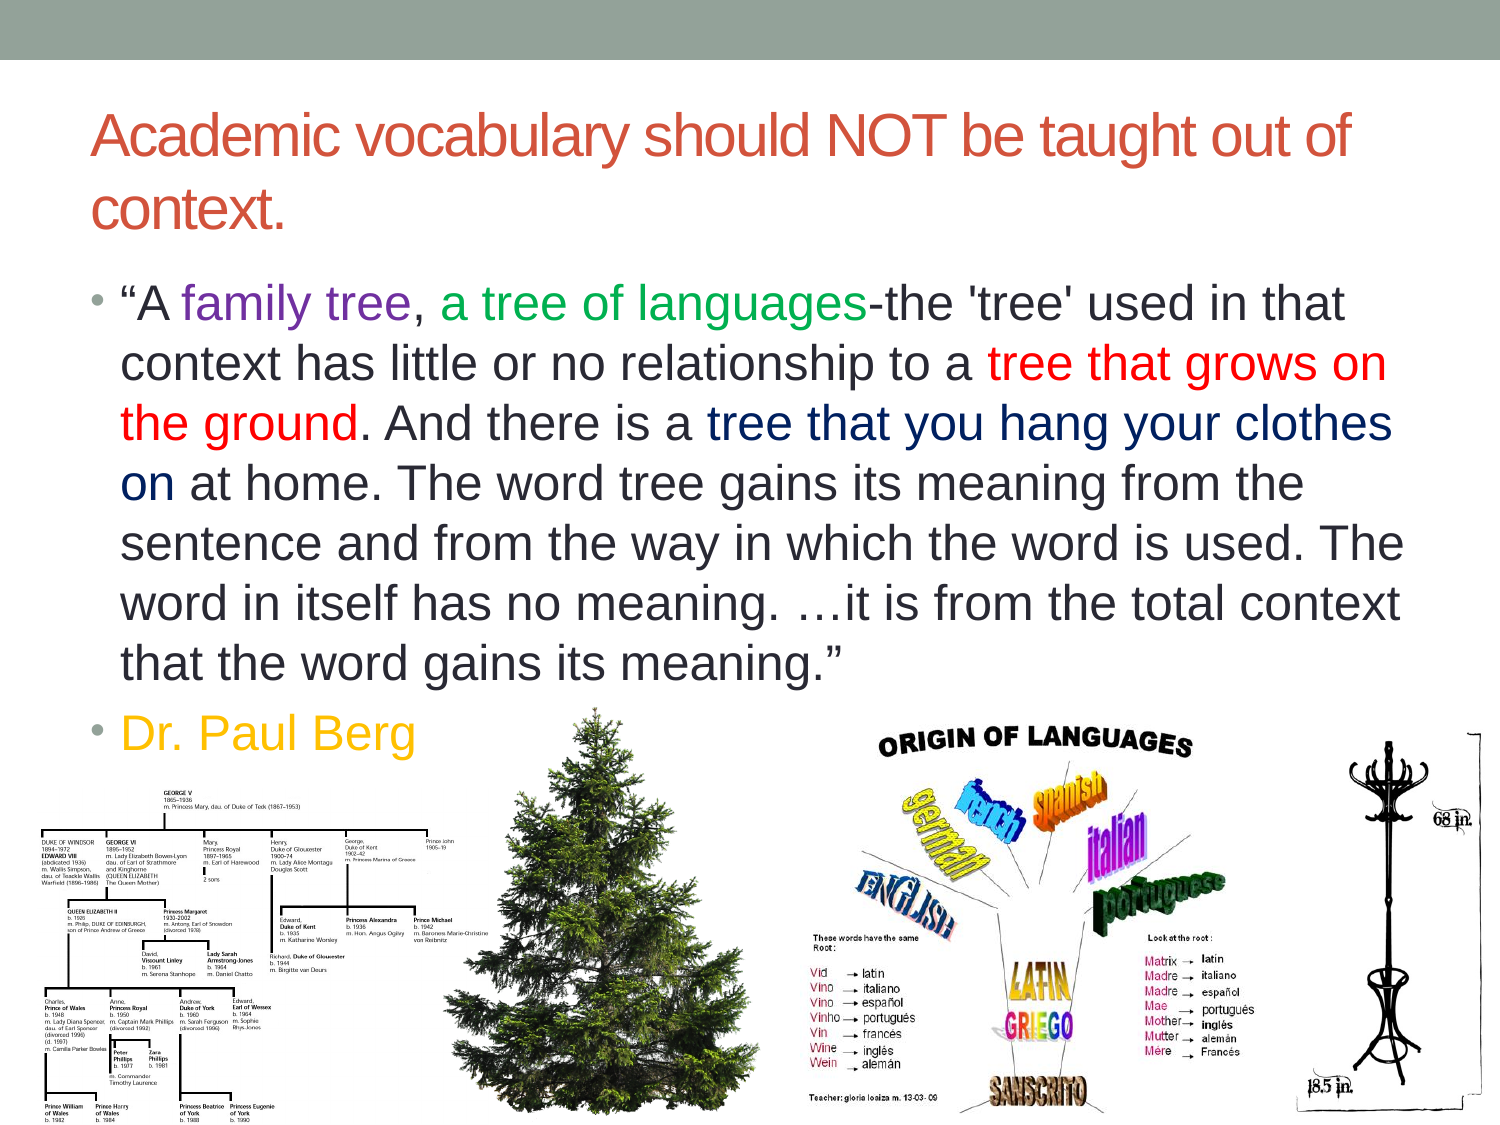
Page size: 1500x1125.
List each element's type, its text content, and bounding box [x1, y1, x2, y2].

picture [1281, 724, 1500, 1122]
picture [37, 699, 763, 1125]
title Academic vocabulary should NOT be taught out of context. [75, 87, 1425, 250]
list “A family tree, a tree of languages-the 'tree' used in that context has little or no relationship to a tree that grows on the ground. And there is a tree that you hang your clothes on at home. The word tree gains its meaning from the sentence and from the way in which the word is used. The word in itself has no meaning. …it is from the total context that the word gains its meaning.” Dr. Paul Berg [75, 262, 1425, 1063]
picture [799, 724, 1262, 1114]
